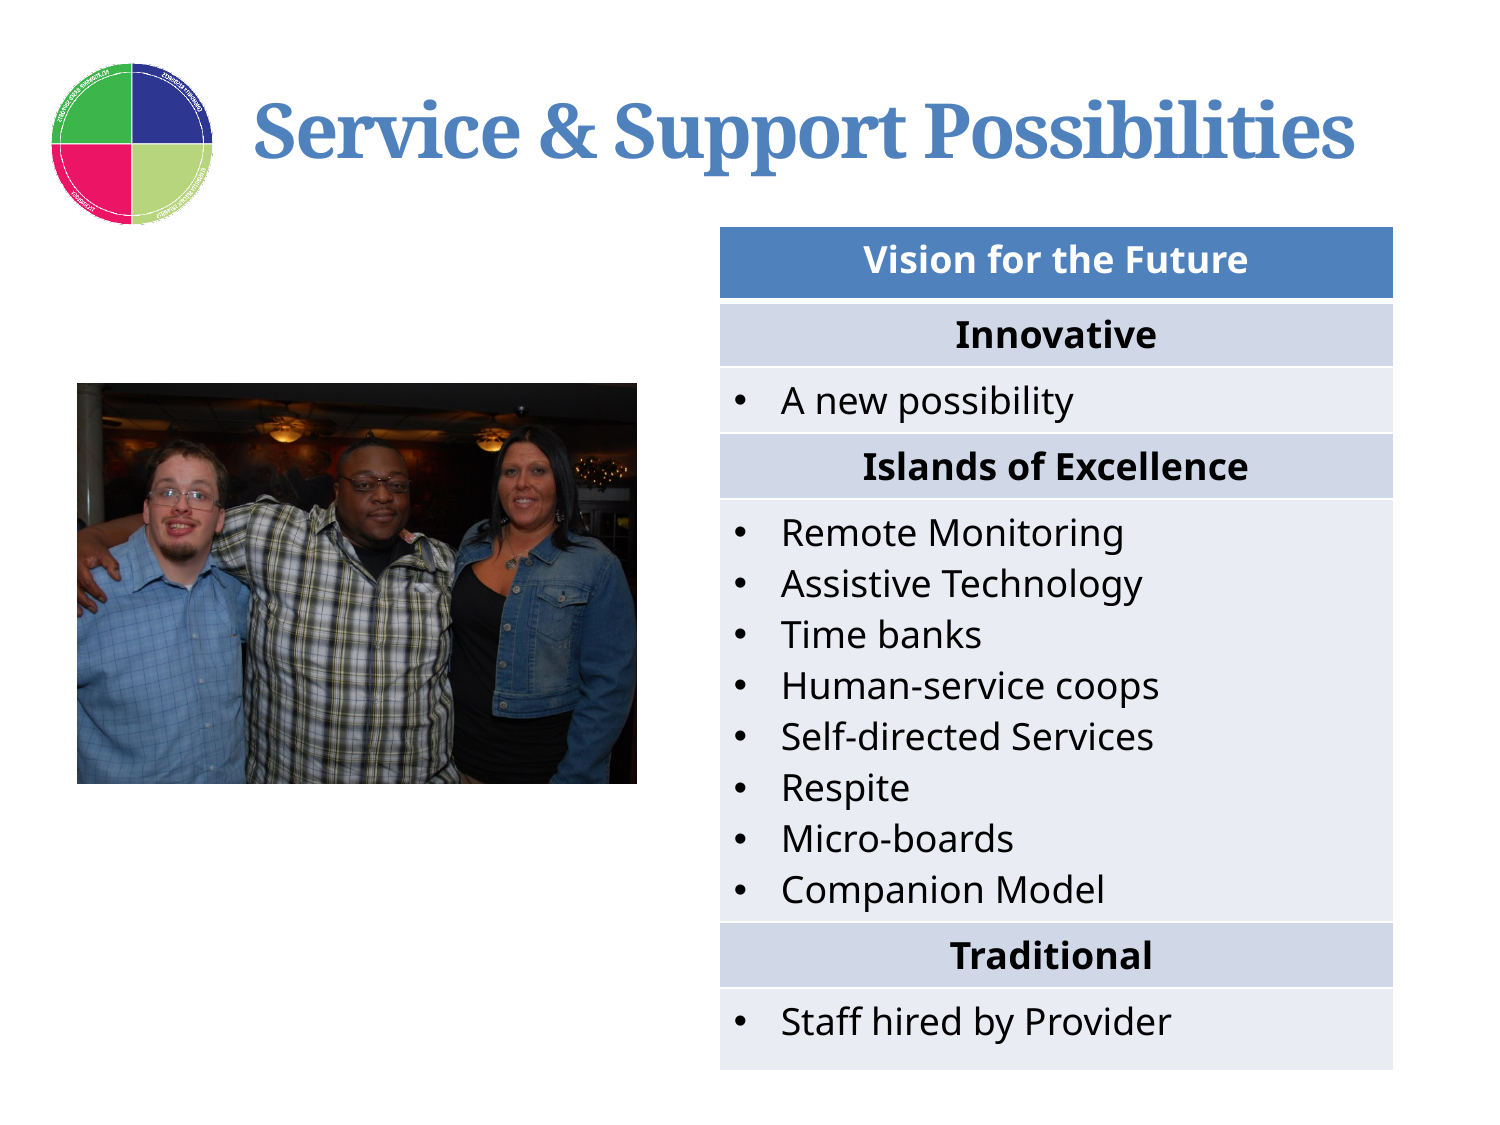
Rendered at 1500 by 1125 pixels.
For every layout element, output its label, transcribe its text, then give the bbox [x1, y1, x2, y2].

title Service & Support Possibilities [87, 37, 1450, 225]
picture [49, 62, 213, 226]
table_cell Islands of Excellence [720, 434, 1393, 498]
table_header Vision for the Future [720, 227, 1393, 298]
table_cell Staff hired by Provider [720, 989, 1393, 1070]
table_cell Remote Monitoring Assistive Technology Time banks Human-service coops Self-directed Services Respite Micro-boards Companion Model [720, 500, 1393, 921]
table_cell Traditional [720, 923, 1393, 987]
table_cell Innovative [720, 304, 1393, 366]
table_cell A new possibility [720, 368, 1393, 432]
picture [77, 383, 637, 784]
